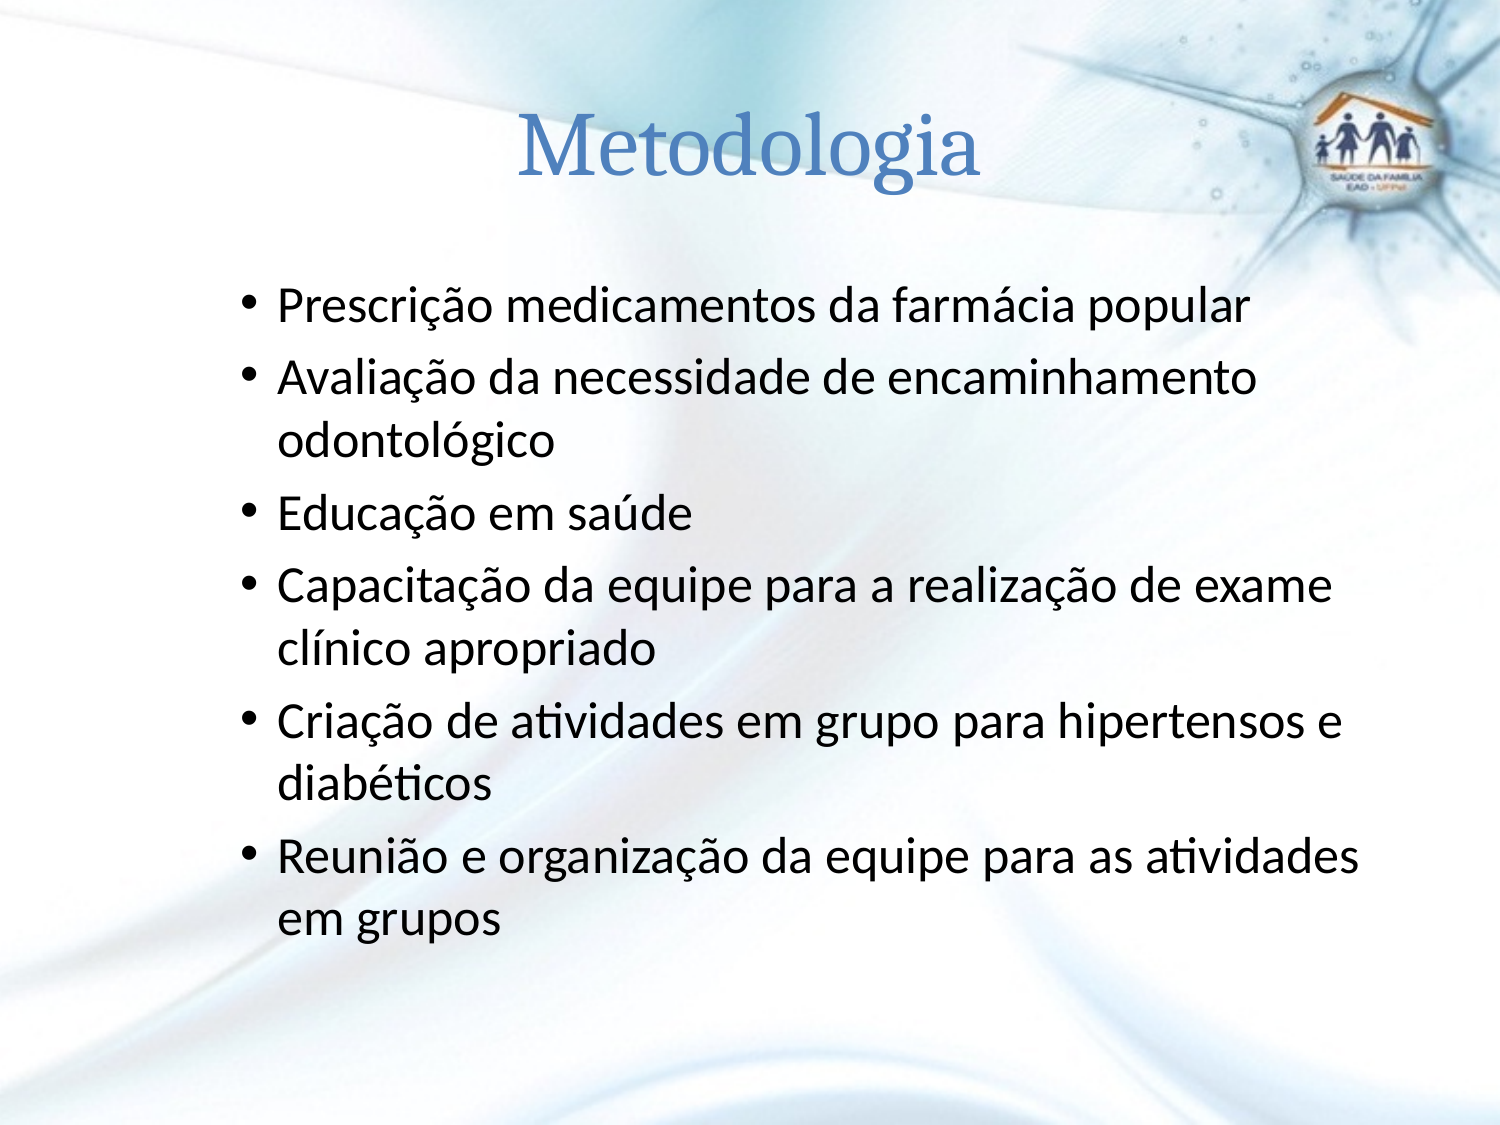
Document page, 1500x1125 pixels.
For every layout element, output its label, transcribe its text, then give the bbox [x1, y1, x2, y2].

title Metodologia [75, 45, 1425, 233]
list Prescrição medicamentos da farmácia popular Avaliação da necessidade de encaminhamento odontológico Educação em saúde Capacitação da equipe para a realização de exame clínico apropriado Criação de atividades em grupo para hipertensos e diabéticos Reunião e organização da equipe para as atividades em grupos [75, 262, 1425, 1035]
picture [0, 0, 1500, 1125]
